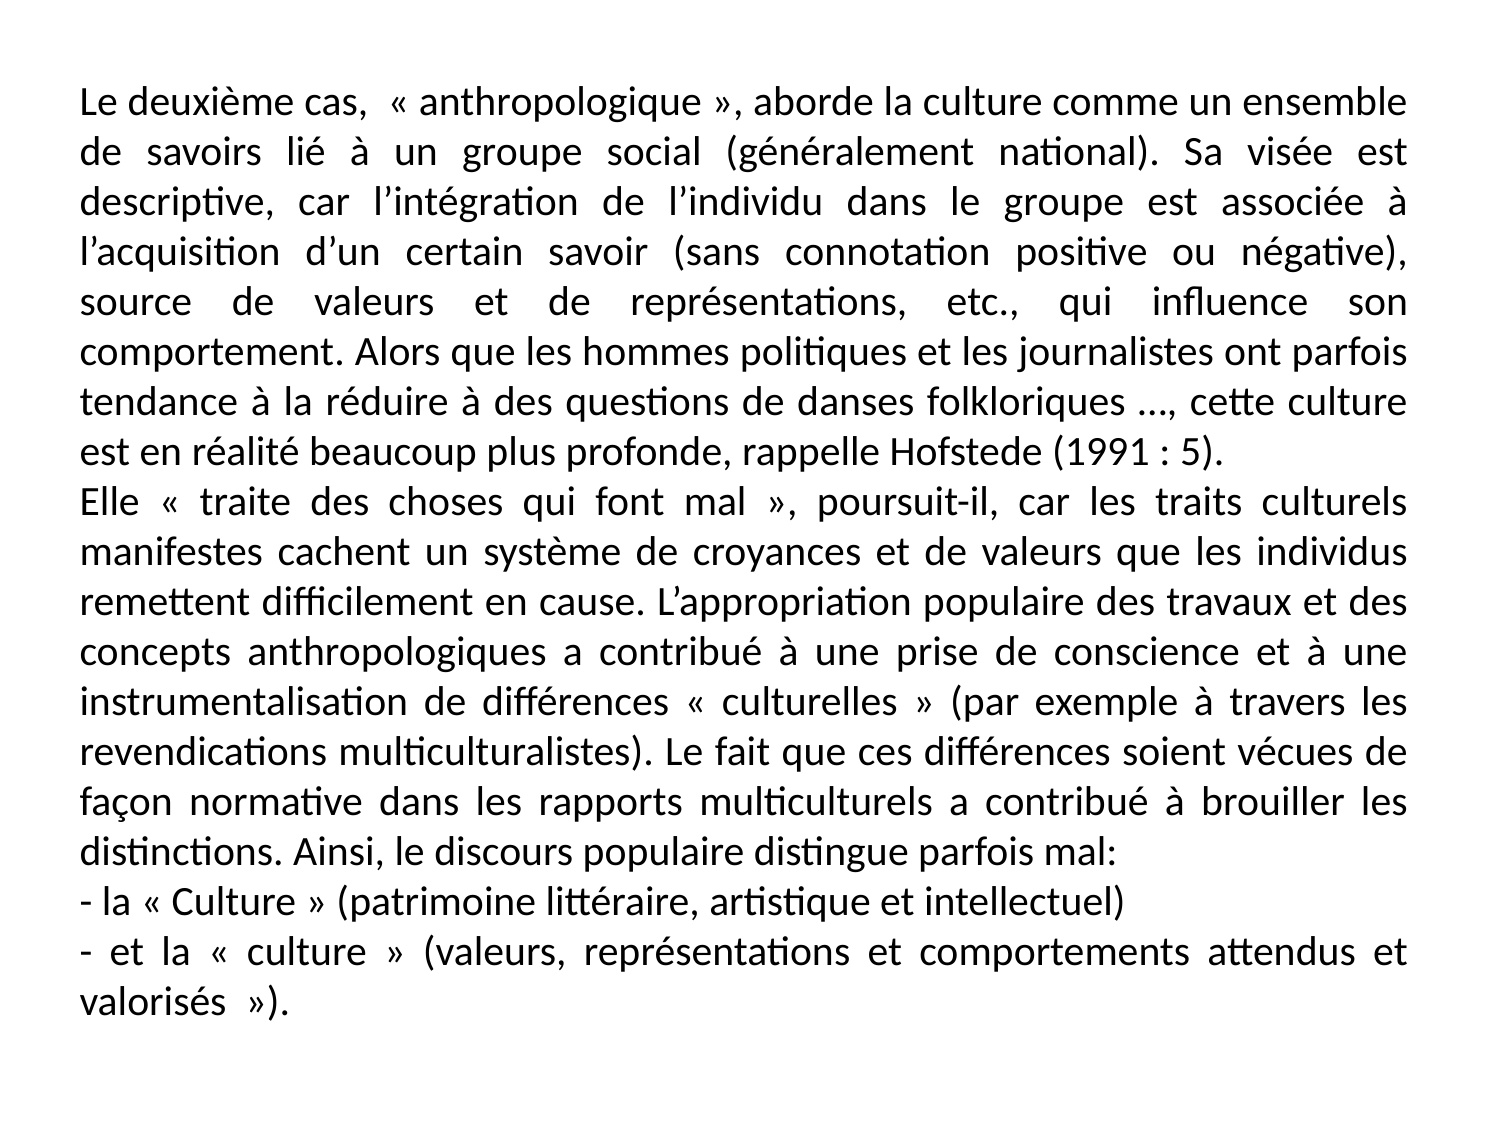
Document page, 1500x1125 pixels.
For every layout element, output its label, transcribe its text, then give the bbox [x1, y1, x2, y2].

text_box Le deuxième cas, « anthropologique », aborde la culture comme un ensemble de savoirs lié à un groupe social (généralement national). Sa visée est descriptive, car l’intégration de l’individu dans le groupe est associée à l’acquisition d’un certain savoir (sans connotation positive ou négative), source de valeurs et de représentations, etc., qui influence son comportement. Alors que les hommes politiques et les journalistes ont parfois tendance à la réduire à des questions de danses folkloriques …, cette culture est en réalité beaucoup plus profonde, rappelle Hofstede (1991 : 5). Elle « traite des choses qui font mal », poursuit-il, car les traits culturels manifestes cachent un système de croyances et de valeurs que les individus remettent difficilement en cause. L’appropriation populaire des travaux et des concepts anthropologiques a contribué à une prise de conscience et à une instrumentalisation de différences « culturelles » (par exemple à travers les revendications multiculturalistes). Le fait que ces différences soient vécues de façon normative dans les rapports multiculturels a contribué à brouiller les distinctions. Ainsi, le discours populaire distingue parfois mal: - la « Culture » (patrimoine littéraire, artistique et intellectuel) - et la « culture » (valeurs, représentations et comportements attendus et valorisés »). [64, 66, 1424, 1032]
